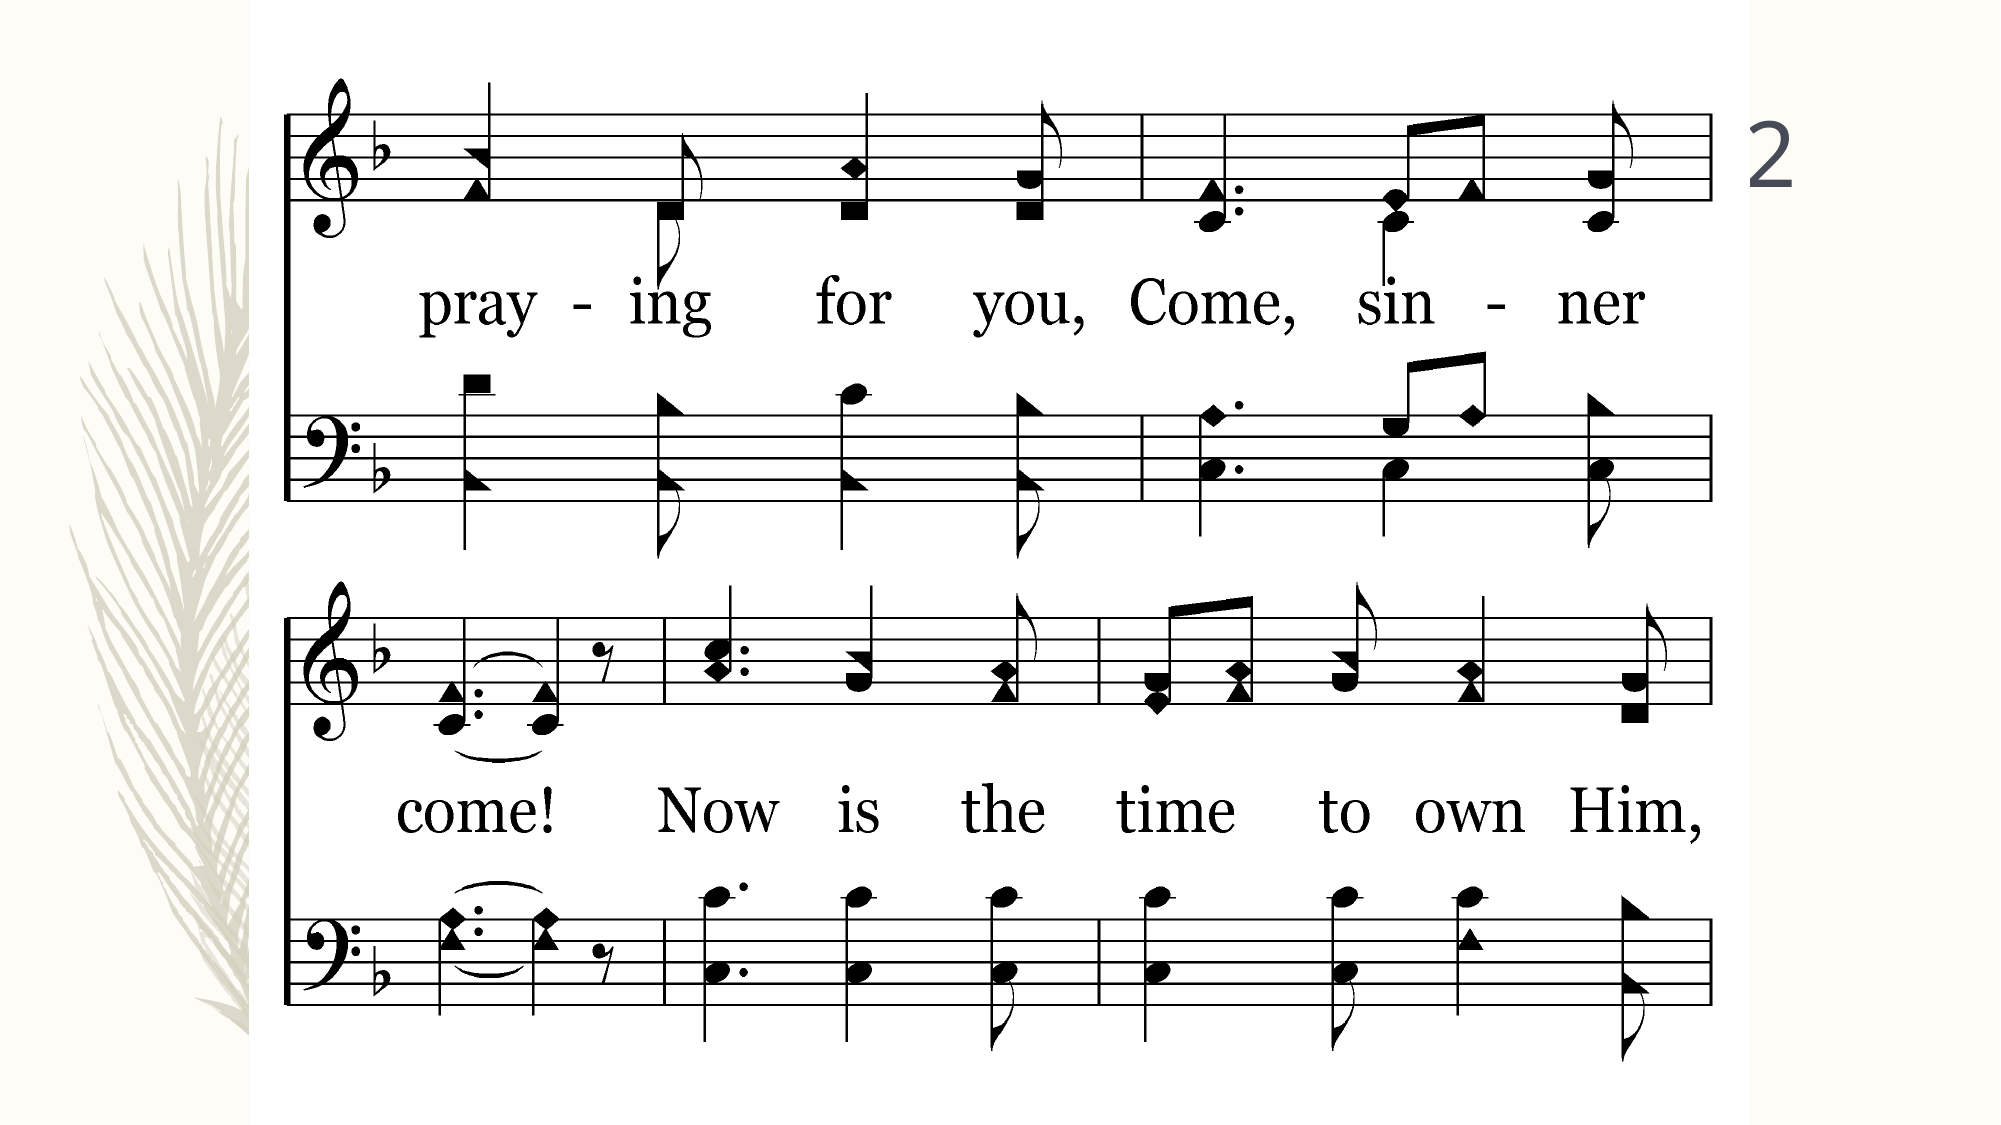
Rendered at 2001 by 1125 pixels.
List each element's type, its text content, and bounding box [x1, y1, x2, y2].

picture [249, 0, 1751, 1125]
title 324 - Come, Sinner, Come - 1.2 [1751, 93, 1920, 350]
